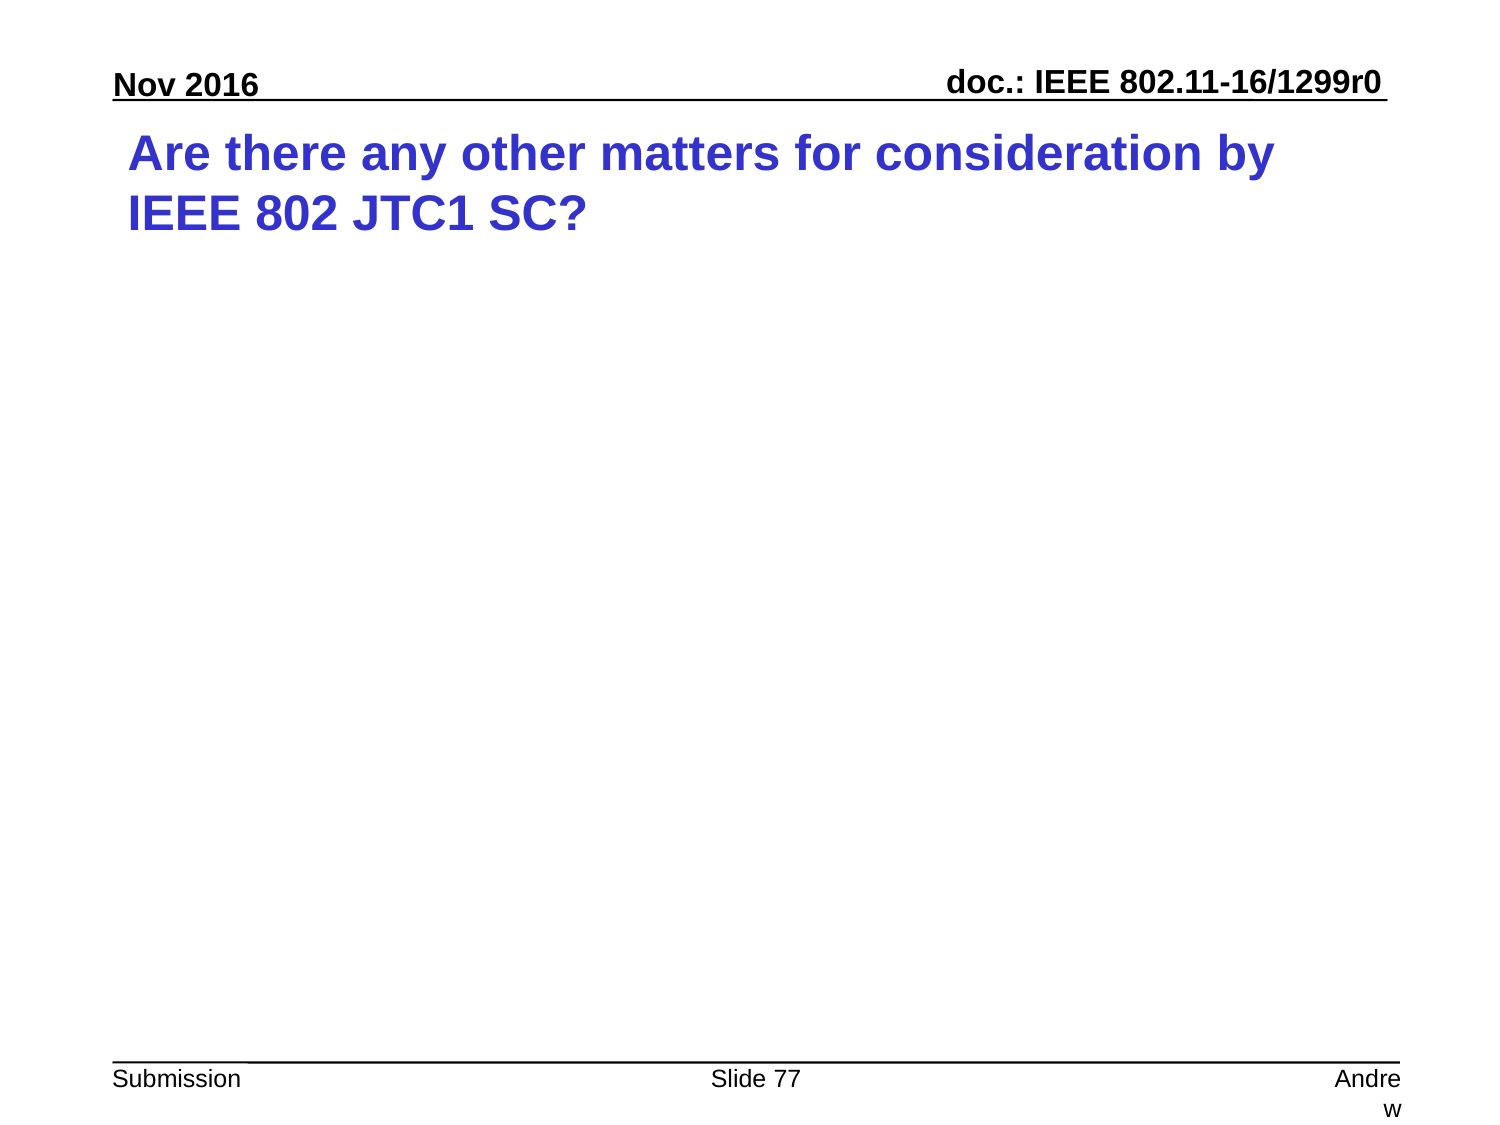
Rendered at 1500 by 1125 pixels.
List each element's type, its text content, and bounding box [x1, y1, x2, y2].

title Are there any other matters for consideration by IEEE 802 JTC1 SC? [112, 112, 1388, 288]
footer Andrew Myles, Cisco [1320, 1061, 1402, 1093]
slide_number Slide 77 [709, 1061, 803, 1093]
